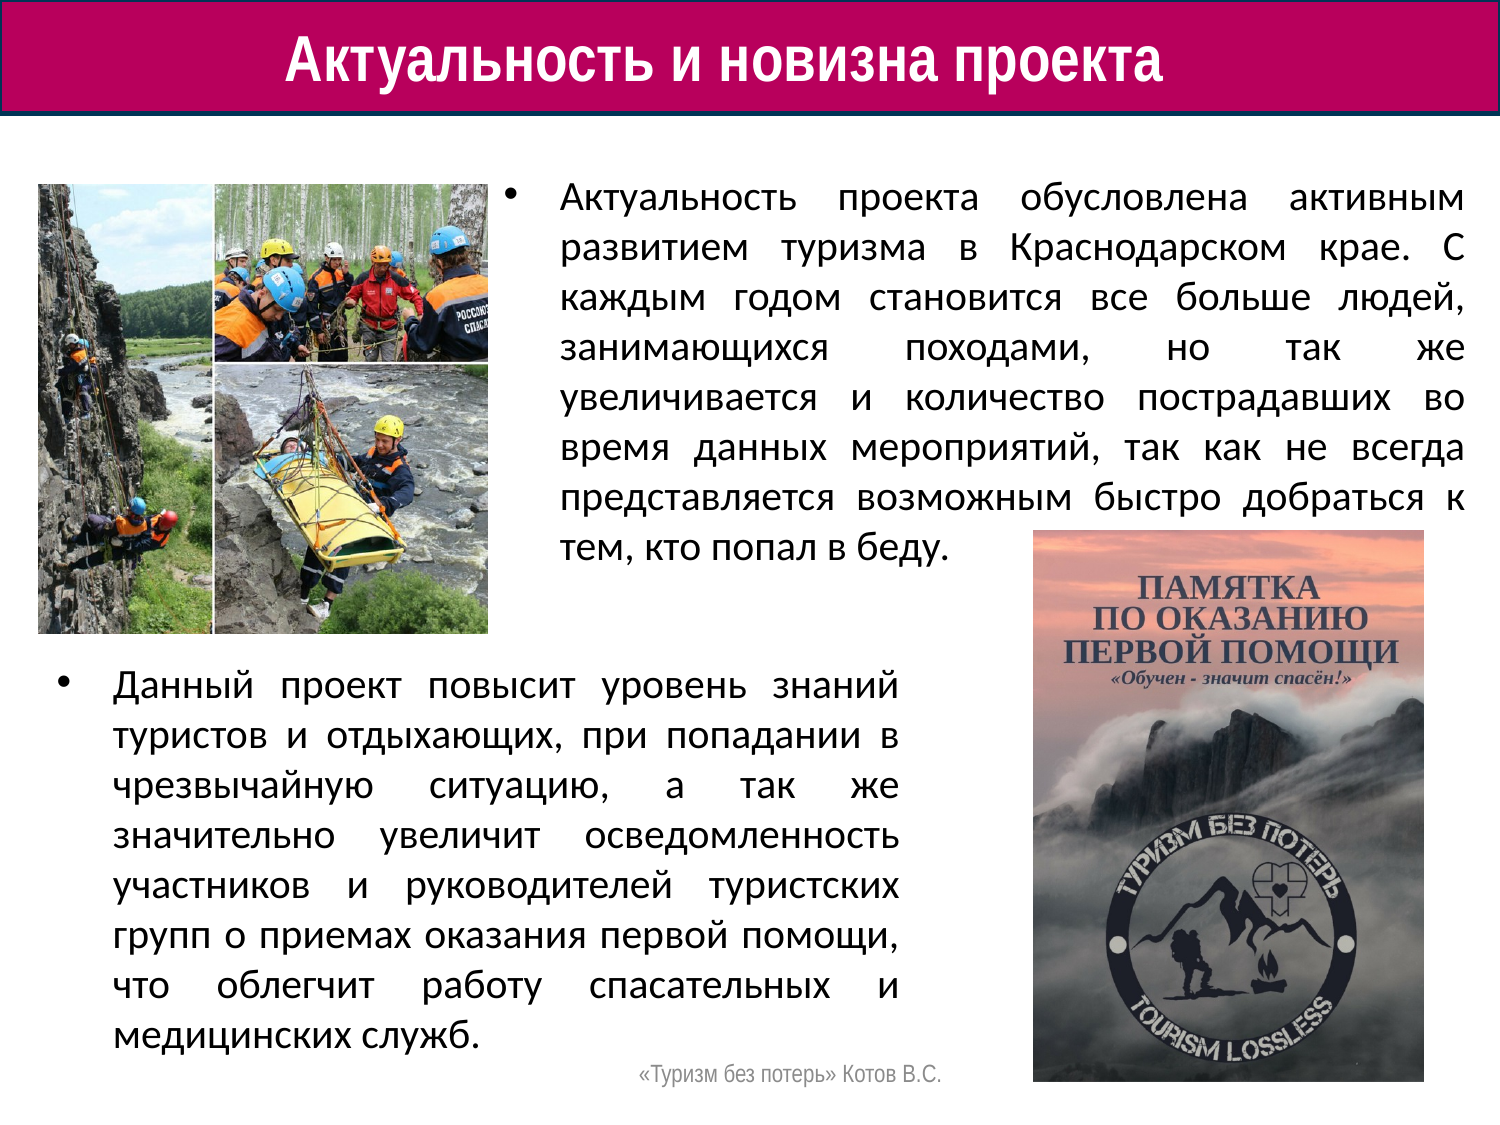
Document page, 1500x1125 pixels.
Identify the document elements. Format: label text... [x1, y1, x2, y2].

text_box Данный проект повысит уровень знаний туристов и отдыхающих, при попадании в чрезвычайную ситуацию, а так же значительно увеличит осведомленность участников и руководителей туристских групп о приемах оказания первой помощи, что облегчит работу спасательных и медицинских служб. [41, 649, 915, 1065]
picture [1033, 529, 1424, 1082]
footer «Туризм без потерь» Котов В.С. [492, 1042, 1090, 1103]
picture [38, 184, 489, 634]
title Актуальность и новизна проекта [29, 8, 1420, 102]
list Актуальность проекта обусловлена активным развитием туризма в Краснодарском крае. С каждым годом становится все больше людей, занимающихся походами, но так же увеличивается и количество пострадавших во время данных мероприятий, так как не всегда представляется возможным быстро добраться к тем, кто попал в беду. [488, 160, 1481, 771]
text_box [0, 0, 1500, 116]
